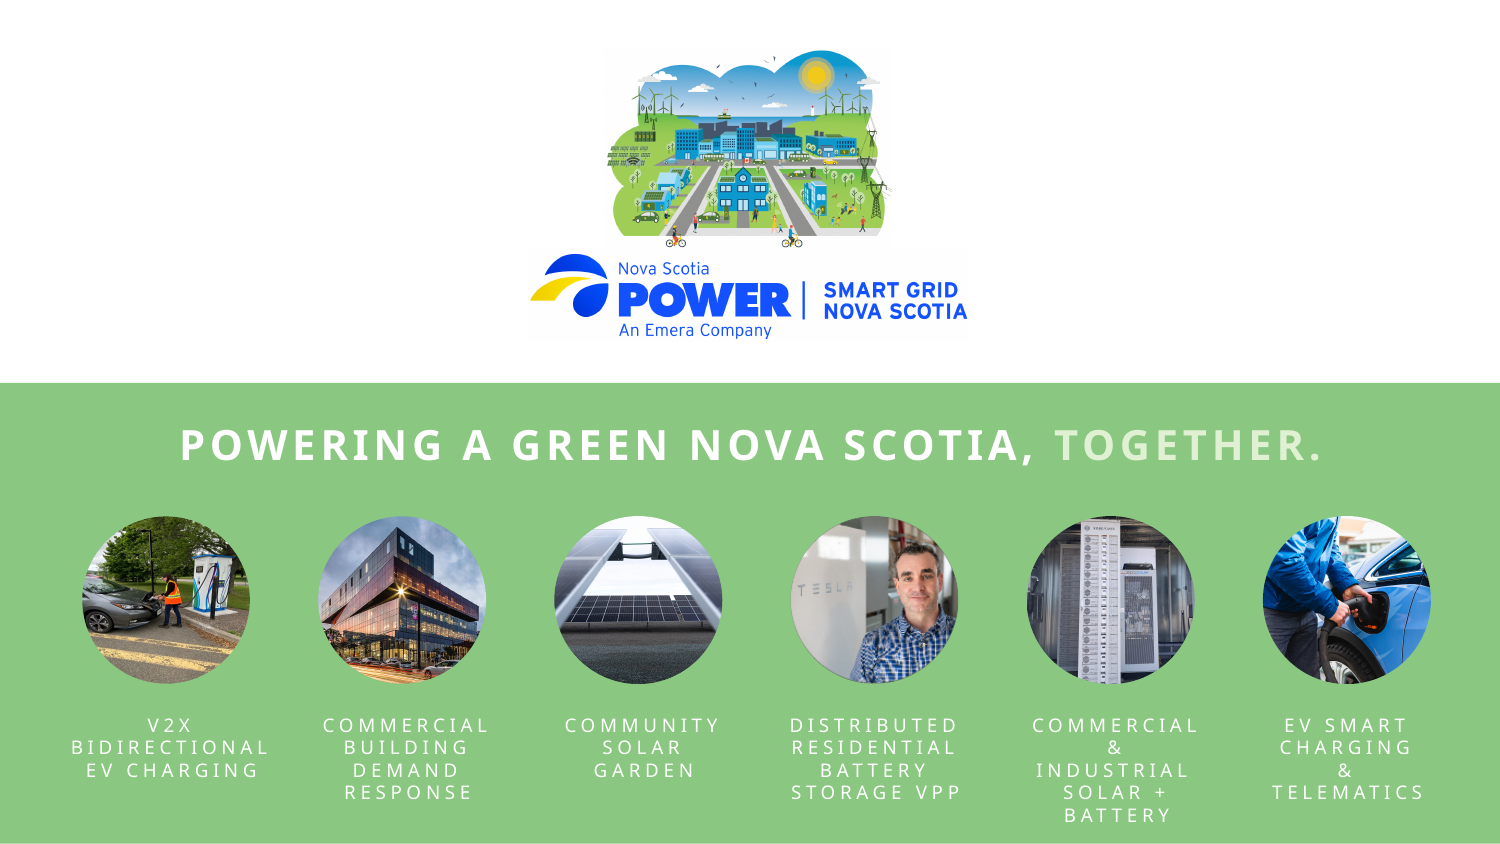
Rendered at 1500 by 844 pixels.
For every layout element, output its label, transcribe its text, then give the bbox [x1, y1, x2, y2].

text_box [469, 0, 1031, 387]
text_box POWERING A GREEN NOVA SCOTIA, TOGETHER. [136, 418, 1364, 484]
text_box [0, 382, 1500, 844]
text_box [69, 515, 1431, 818]
